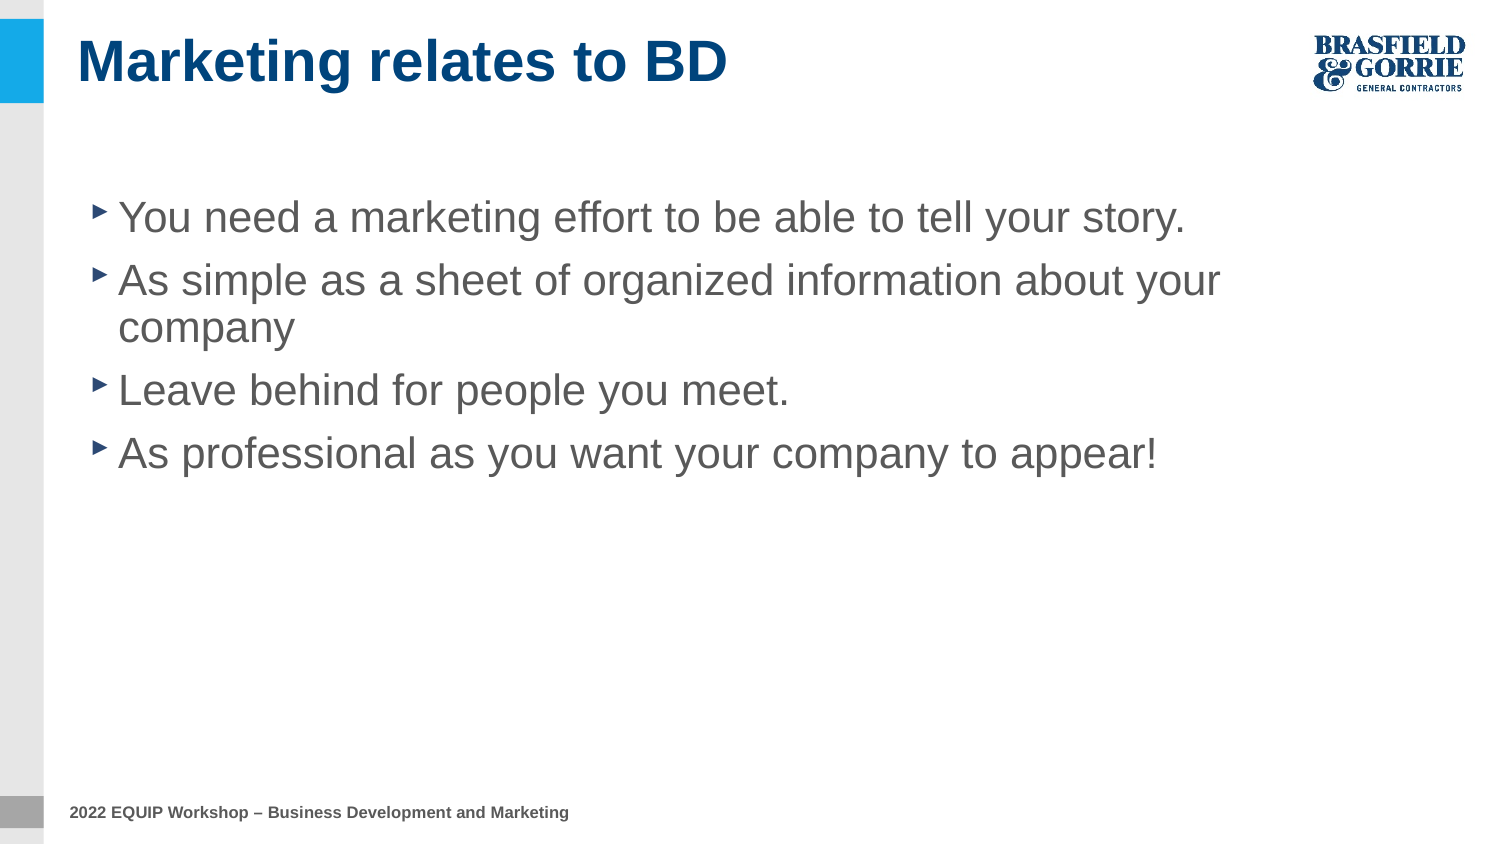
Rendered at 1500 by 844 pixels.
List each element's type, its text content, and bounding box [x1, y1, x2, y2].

list You need a marketing effort to be able to tell your story. As simple as a sheet of organized information about your company Leave behind for people you meet. As professional as you want your company to appear! [75, 187, 1428, 732]
title Marketing relates to BD [32, 20, 1234, 102]
picture [1299, 24, 1479, 101]
